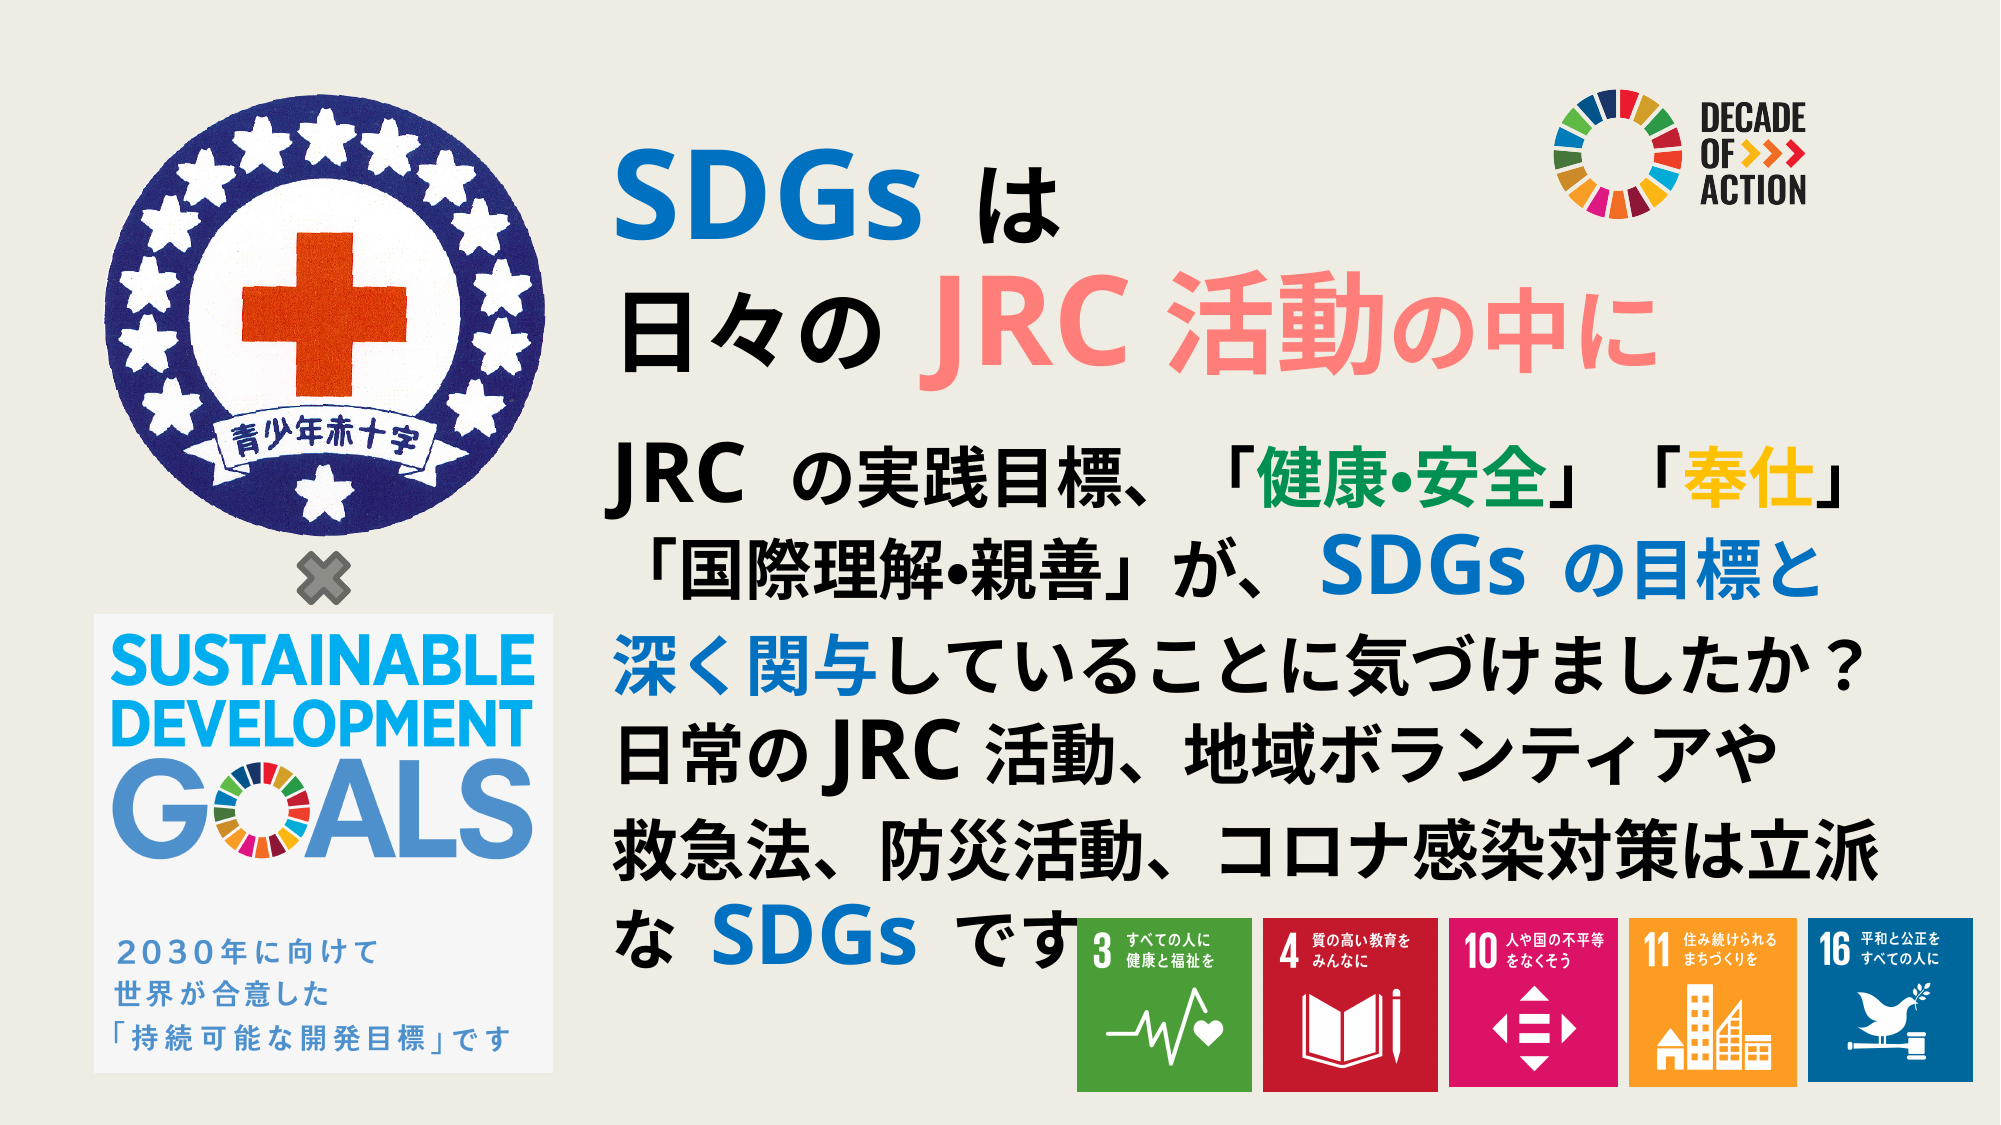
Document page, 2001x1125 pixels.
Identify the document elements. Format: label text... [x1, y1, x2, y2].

picture [1821, 932, 1829, 964]
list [94, 614, 553, 1073]
picture [1834, 932, 1849, 965]
picture [1263, 918, 1438, 1093]
picture [1629, 918, 1797, 1087]
picture [95, 87, 552, 543]
picture [1077, 918, 1252, 1093]
picture [1930, 933, 1935, 943]
picture [1848, 993, 1925, 1053]
picture [1863, 952, 1872, 957]
picture [1550, 86, 1809, 222]
picture [1449, 918, 1618, 1087]
list JRC の実践目標、「健康・安全」「奉仕」 「国際理解・親善」が、SDGs の目標と 深く関与していることに気づけましたか？ 日常のJRC活動、地域ボランティアや 救急法、防災活動、コロナ感染対策は立派 な SDGs です。 [596, 450, 1912, 1073]
title SDGs は 日々の JRC活動の中に [596, 131, 1936, 450]
text_box [296, 550, 351, 606]
